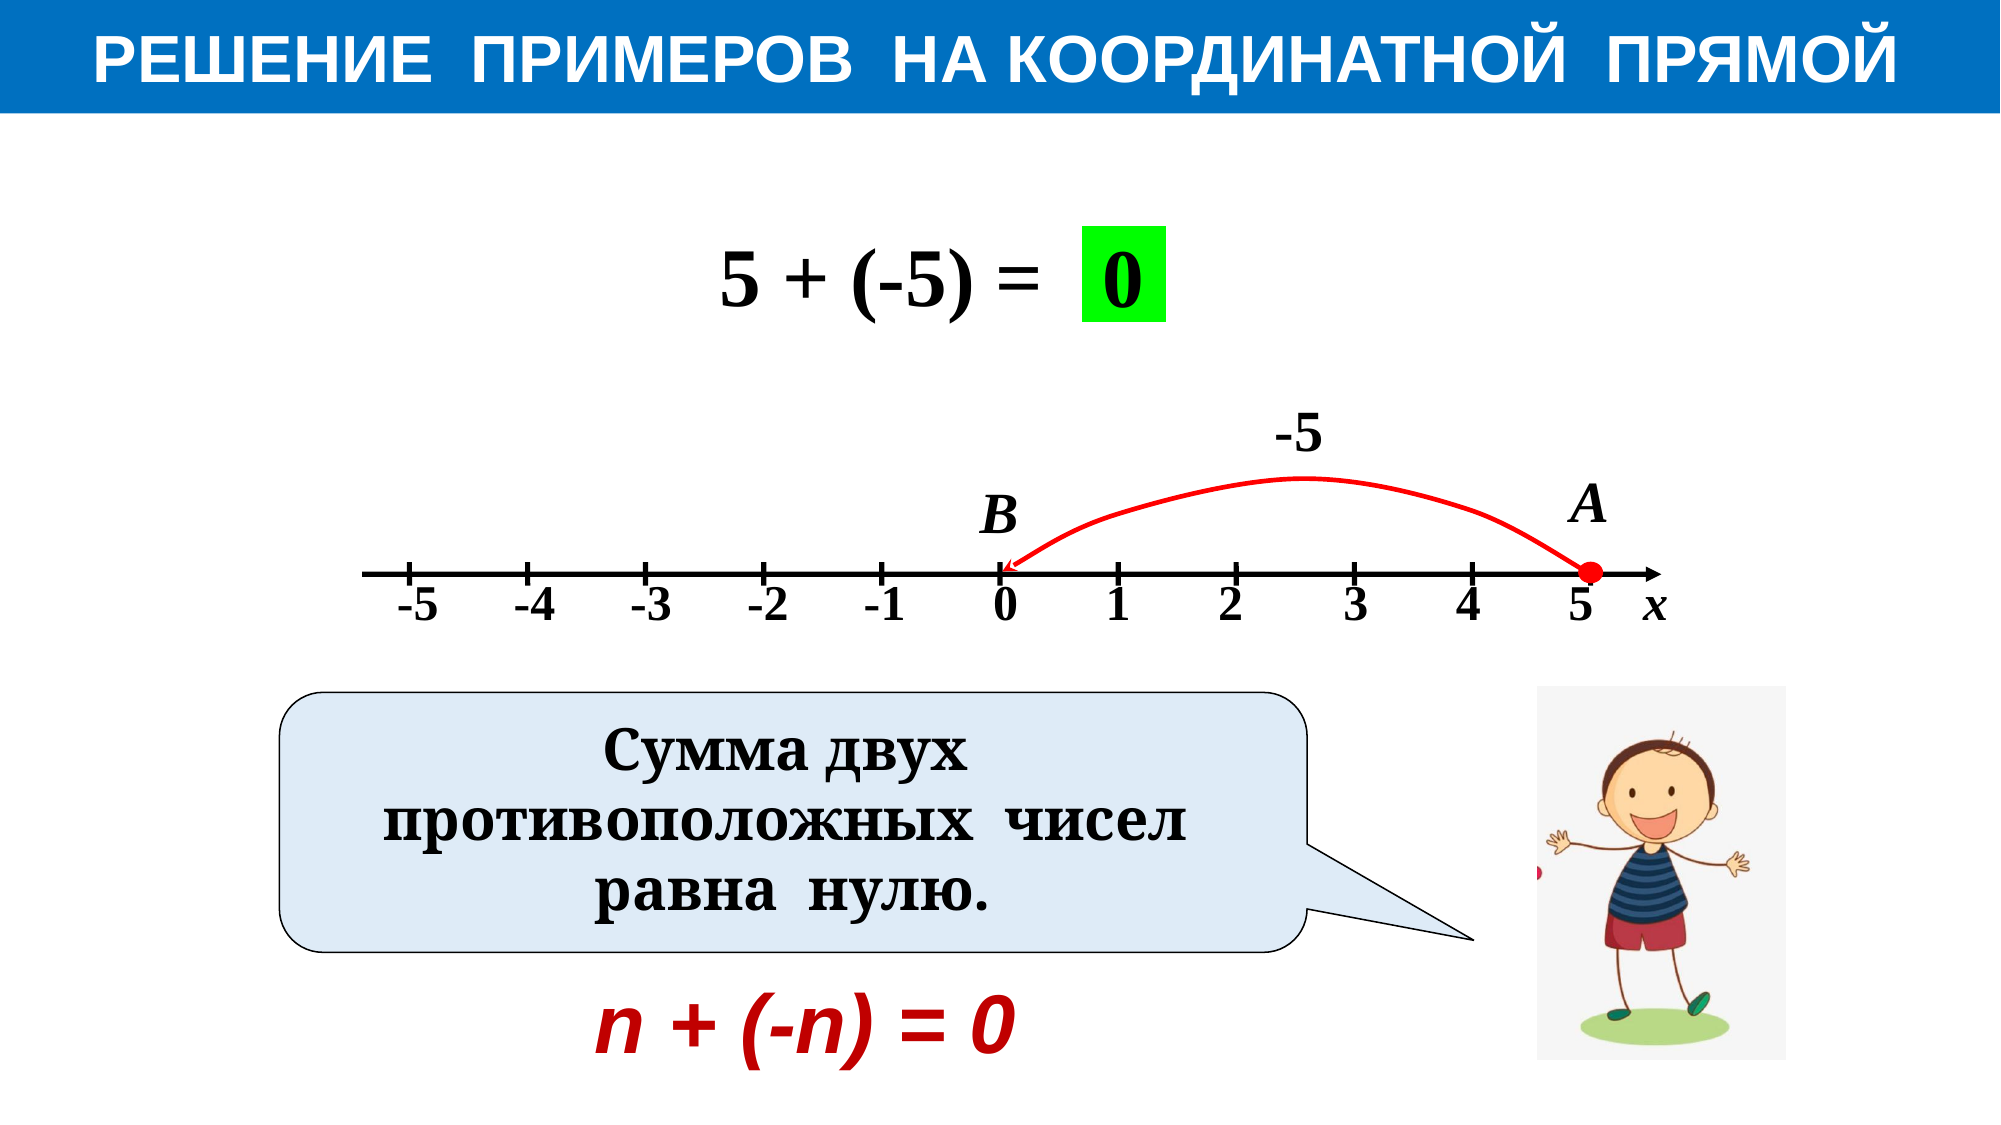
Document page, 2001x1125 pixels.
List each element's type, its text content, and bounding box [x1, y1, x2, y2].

text_box А [1555, 456, 1624, 503]
text_box 5 + (-5) = [610, 215, 1154, 331]
text_box [0, 0, 2000, 114]
text_box -5 [1260, 385, 1339, 471]
text_box [1155, 478, 1449, 503]
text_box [291, 503, 1697, 654]
picture [1536, 686, 1786, 1060]
text_box 0 [1082, 227, 1165, 322]
text_box РЕШЕНИЕ ПРИМЕРОВ НА КООРДИНАТНОЙ ПРЯМОЙ [0, 8, 1995, 114]
text_box n + (-n) = 0 [580, 963, 1031, 1078]
text_box В [964, 467, 1034, 503]
text_box Сумма двух противоположных чисел равна нулю. [279, 692, 1474, 953]
